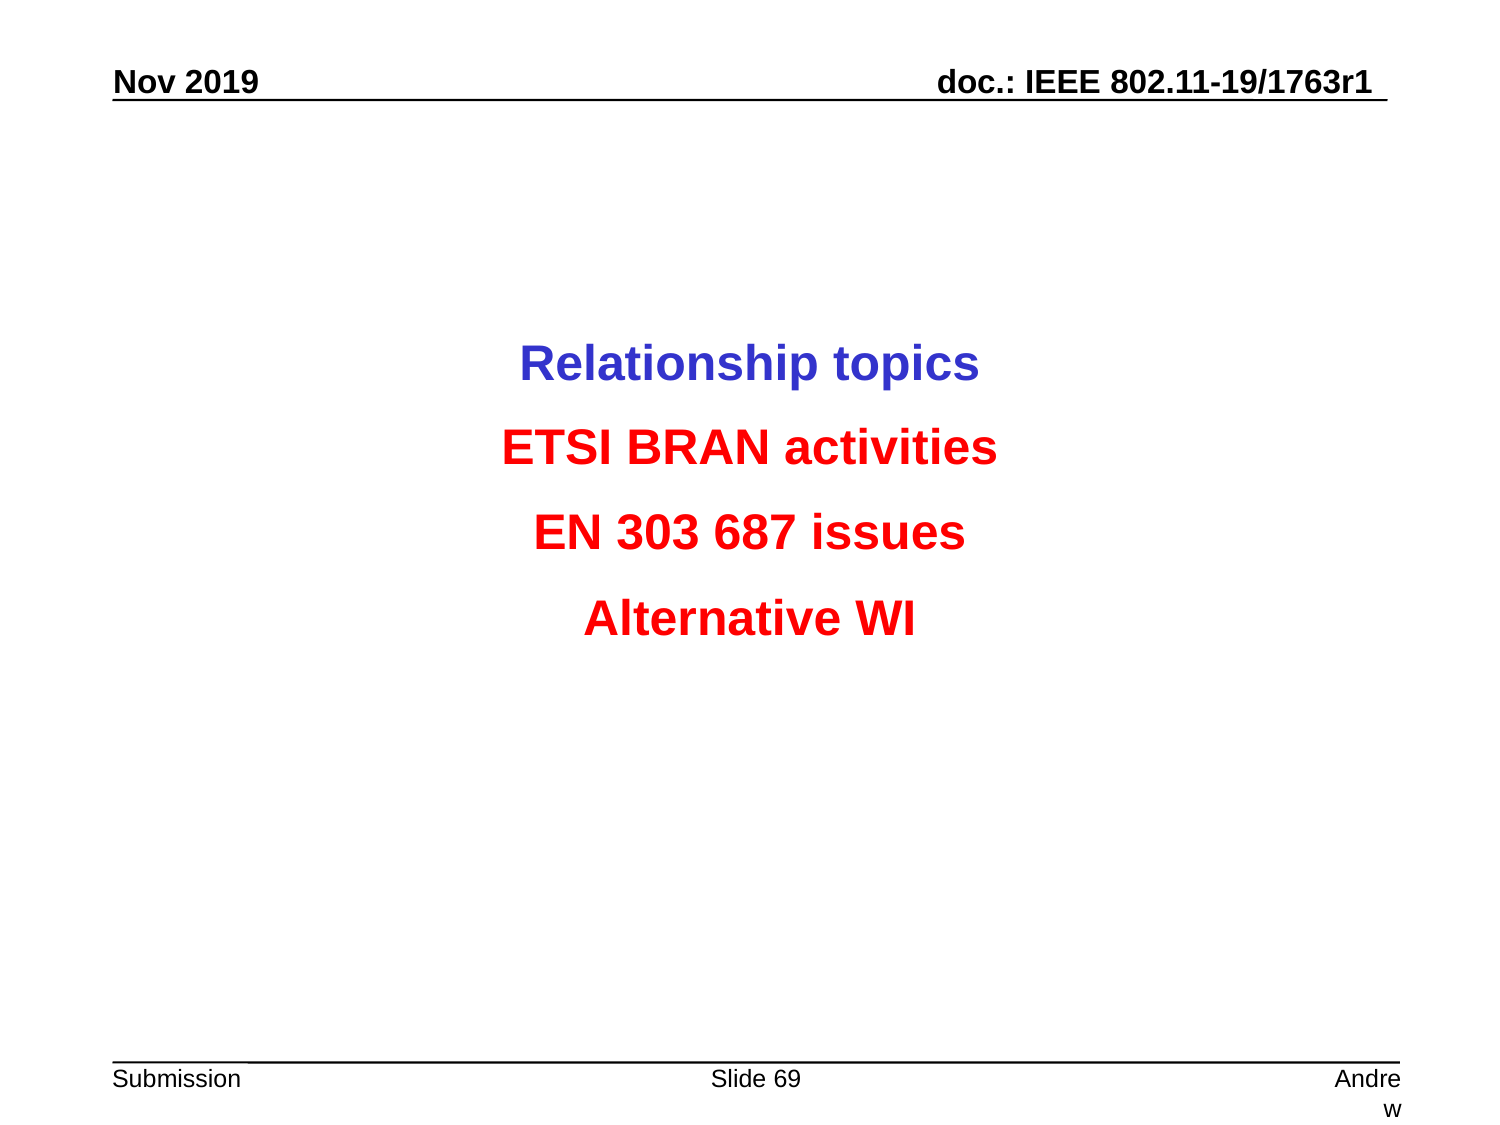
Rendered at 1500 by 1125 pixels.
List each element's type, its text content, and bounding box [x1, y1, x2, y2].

slide_number Slide 69 [709, 1061, 803, 1093]
list Relationship topics ETSI BRAN activities EN 303 687 issues Alternative WI [112, 324, 1388, 650]
footer Andrew Myles, Cisco [1320, 1061, 1402, 1093]
